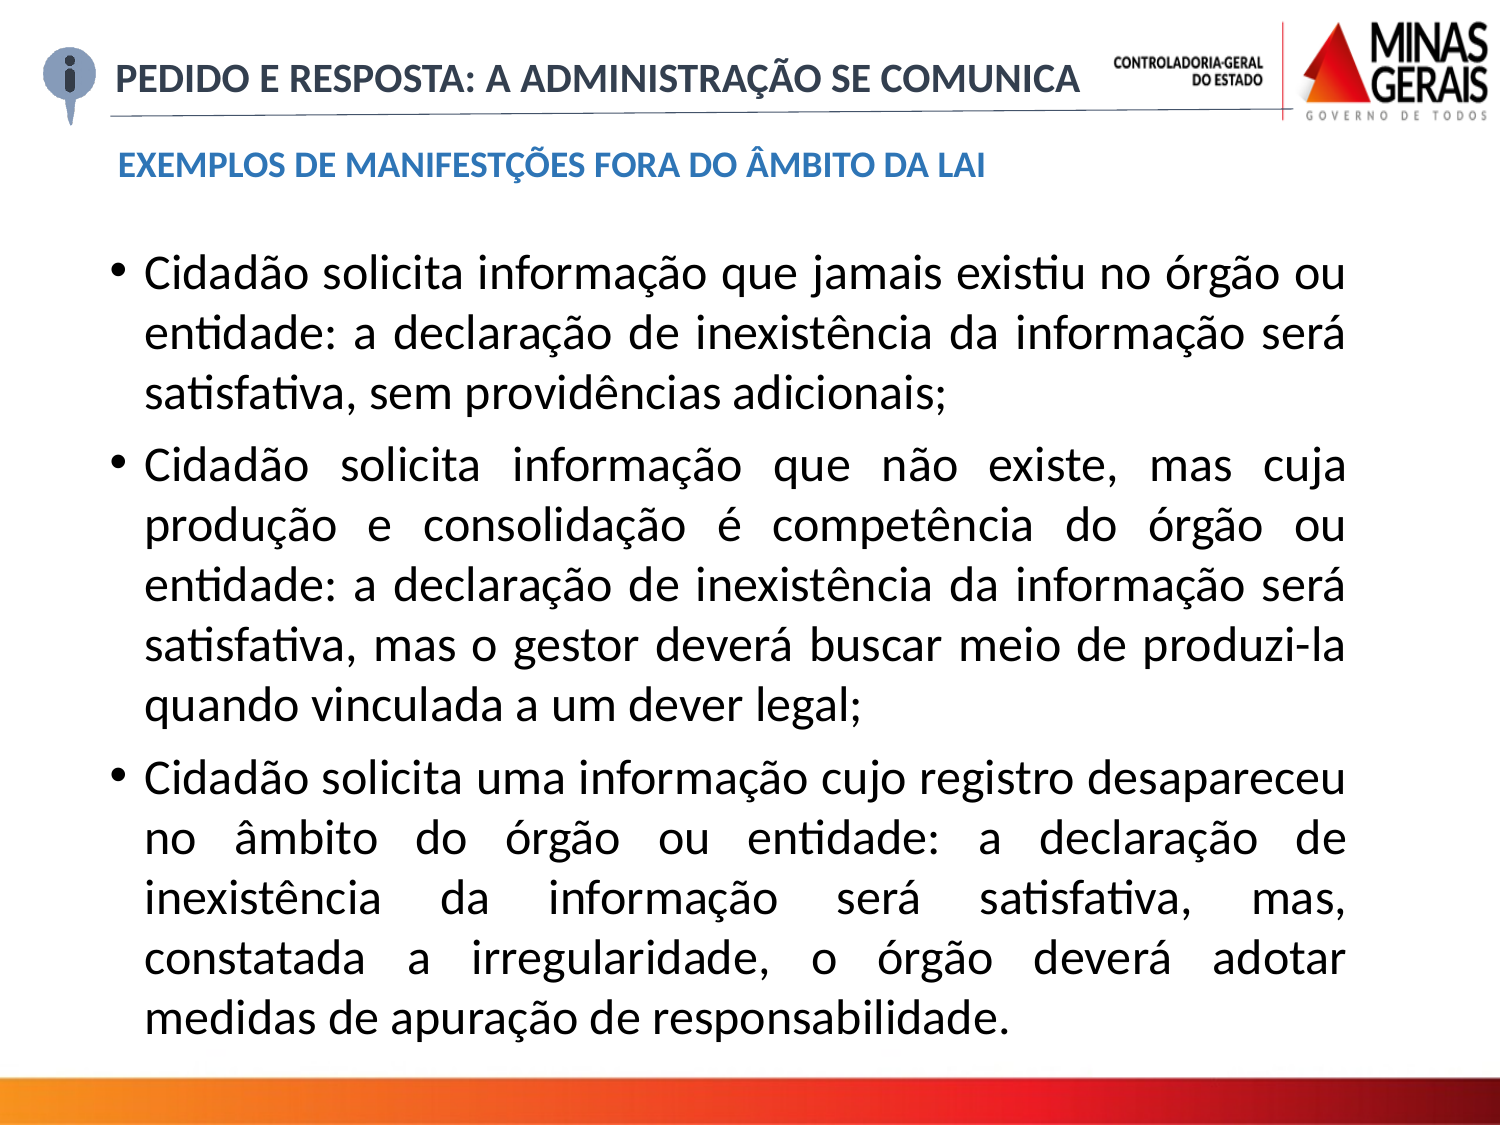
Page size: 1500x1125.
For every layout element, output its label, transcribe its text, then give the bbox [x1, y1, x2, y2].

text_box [110, 108, 1294, 117]
text_box EXEMPLOS DE MANIFESTÇÕES FORA DO ÂMBITO DA LAI [103, 132, 1002, 193]
text_box PEDIDO E RESPOSTA: A ADMINISTRAÇÃO SE COMUNICA [100, 43, 1096, 109]
text_box Cidadão solicita informação que jamais existiu no órgão ou entidade: a declaração de inexistência da informação será satisfativa, sem providências adicionais; Cidadão solicita informação que não existe, mas cuja produção e consolidação é competência do órgão ou entidade: a declaração de inexistência da informação será satisfativa, mas o gestor deverá buscar meio de produzi-la quando vinculada a um dever legal; Cidadão solicita uma informação cujo registro desapareceu no âmbito do órgão ou entidade: a declaração de inexistência da informação será satisfativa, mas, constatada a irregularidade, o órgão deverá adotar medidas de apuração de responsabilidade. [94, 231, 1363, 1052]
picture [0, 0, 1500, 1125]
